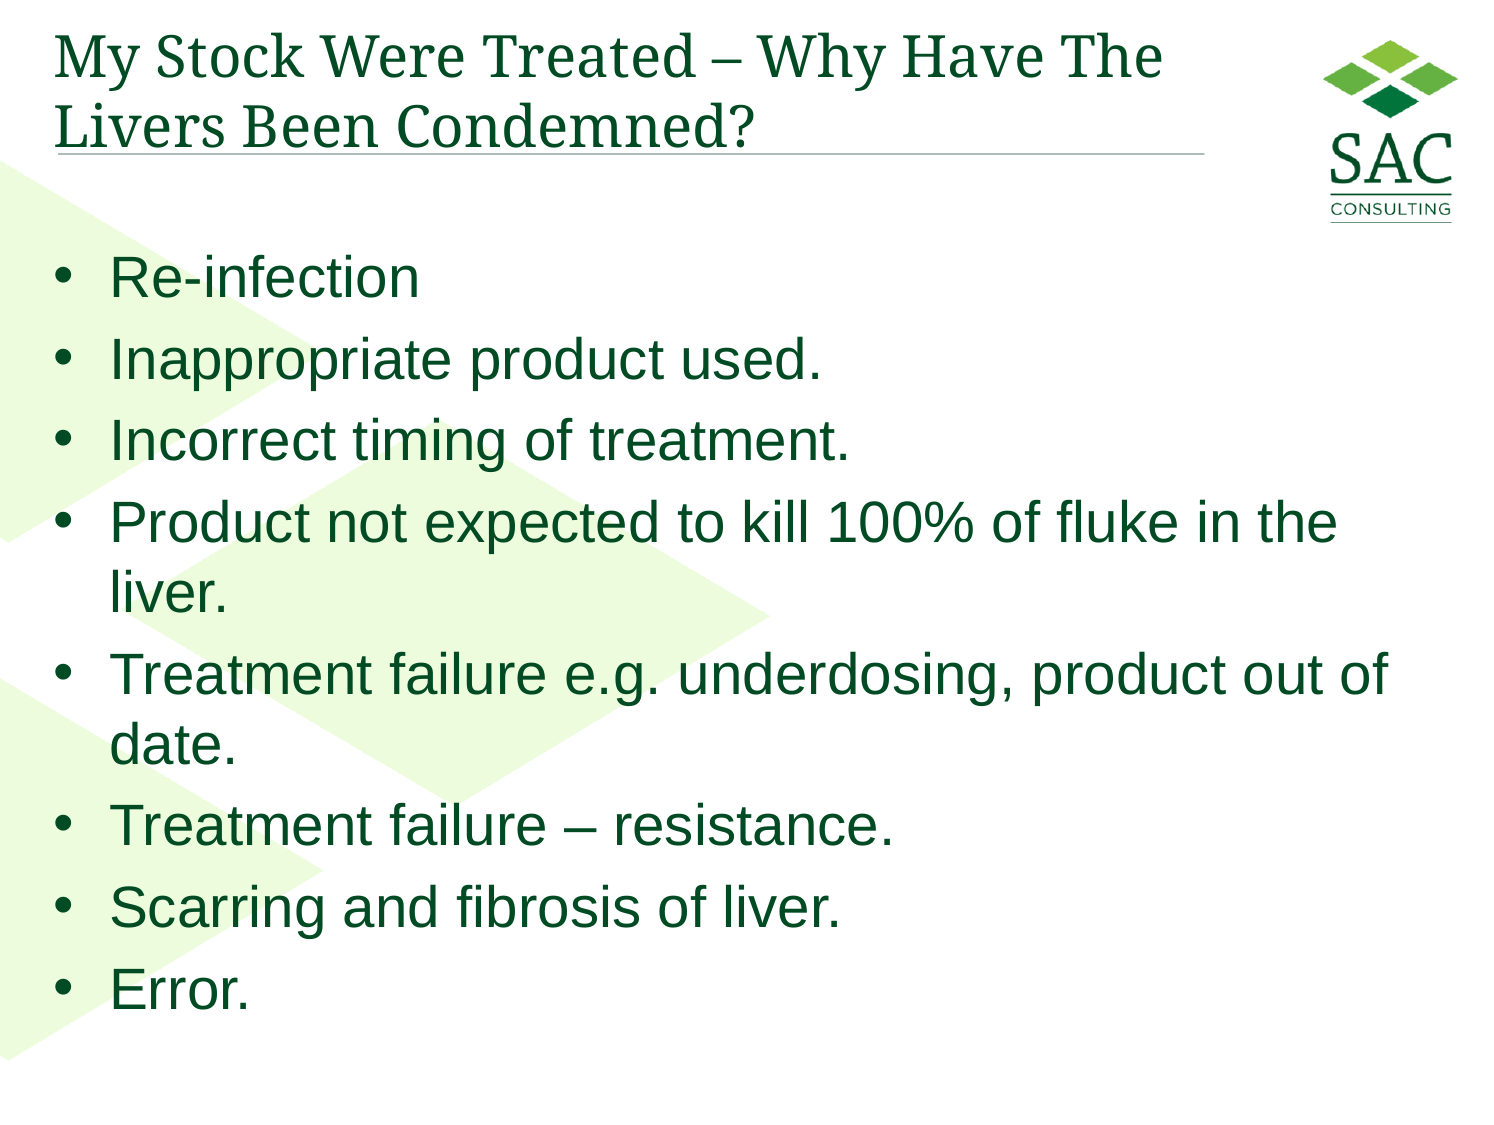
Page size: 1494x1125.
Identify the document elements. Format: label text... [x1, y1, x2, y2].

list Re-infection Inappropriate product used. Incorrect timing of treatment. Product not expected to kill 100% of fluke in the liver. Treatment failure e.g. underdosing, product out of date. Treatment failure – resistance. Scarring and fibrosis of liver. Error. [38, 231, 1456, 1040]
picture [0, 0, 1494, 1125]
title My Stock Were Treated – Why Have The Livers Been Condemned? [38, 0, 1315, 184]
